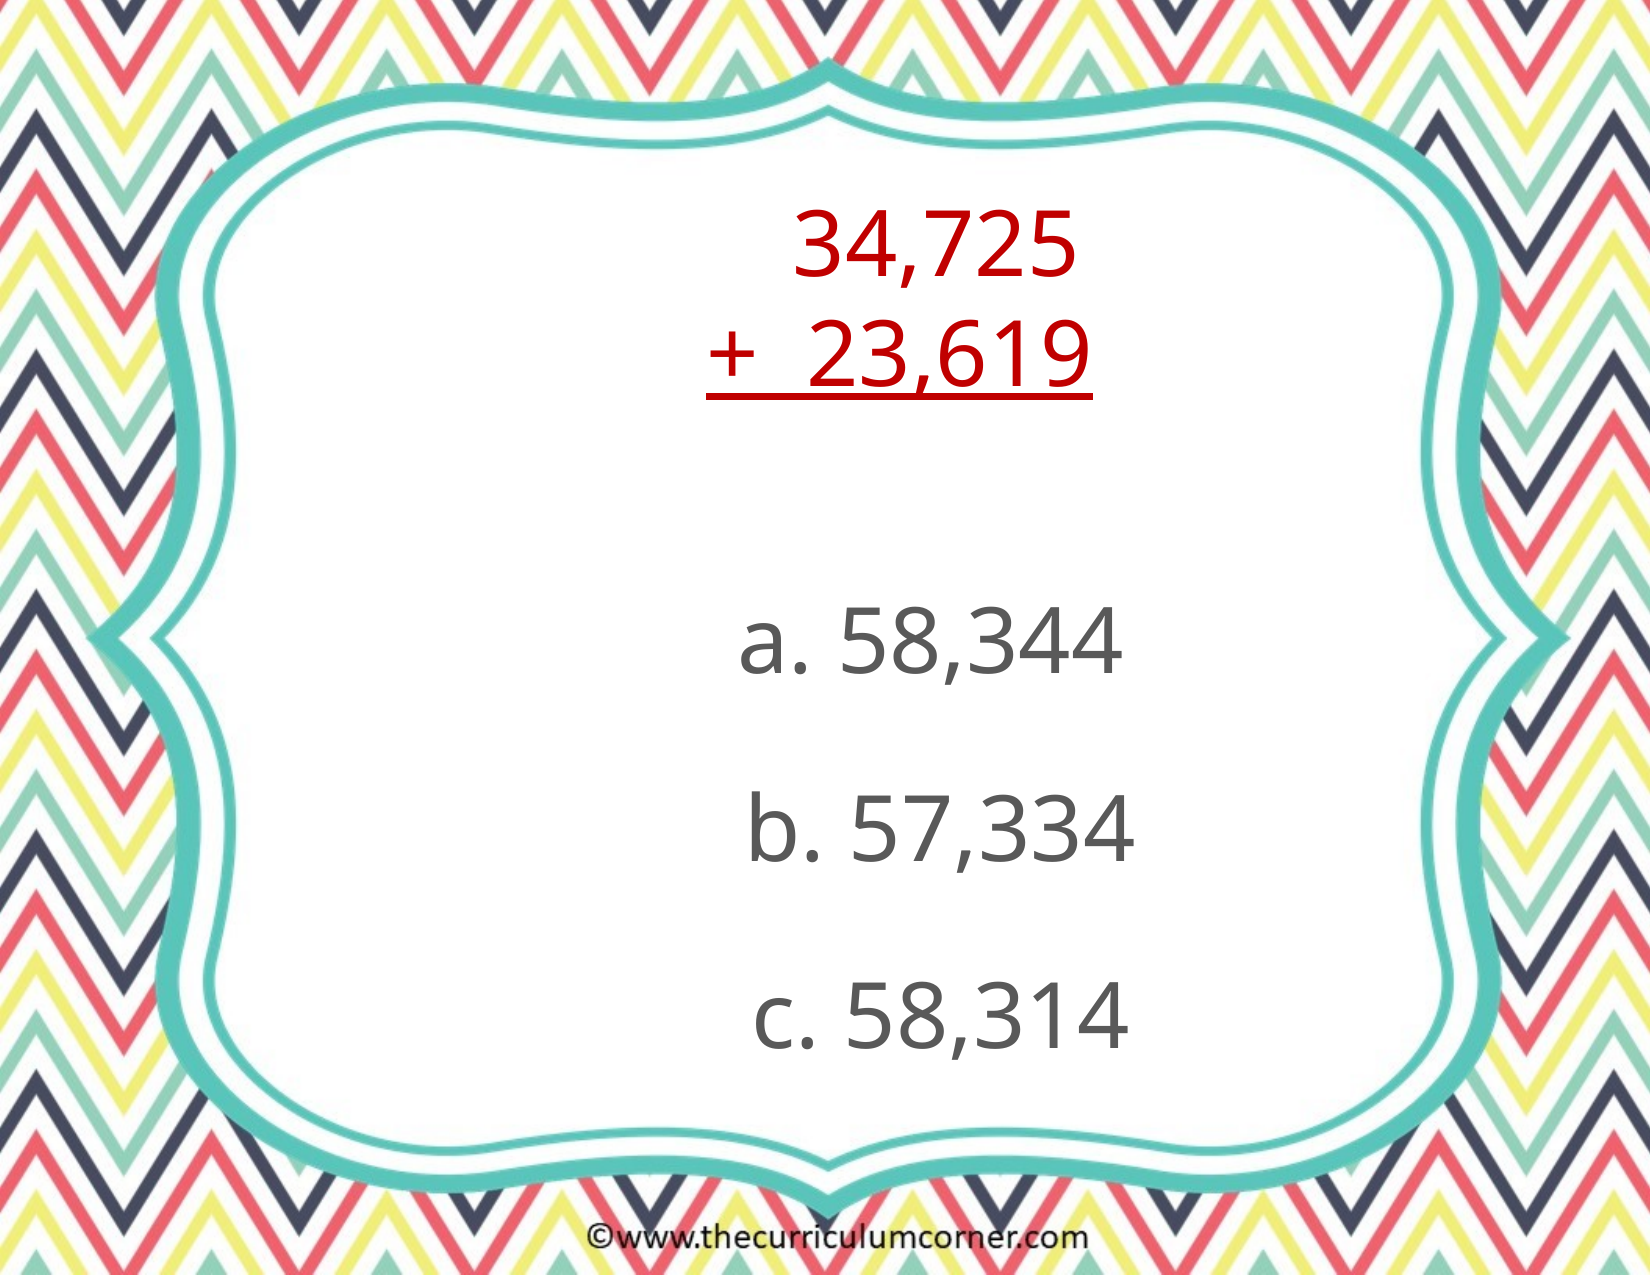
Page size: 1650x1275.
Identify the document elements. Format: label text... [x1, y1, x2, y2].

text_box c. 58,314 [736, 950, 1326, 1075]
text_box a. 58,344 [722, 574, 1312, 699]
picture [0, 0, 1650, 1275]
text_box 34,725 + 23,619 [691, 177, 1109, 412]
text_box b. 57,334 [729, 762, 1319, 887]
